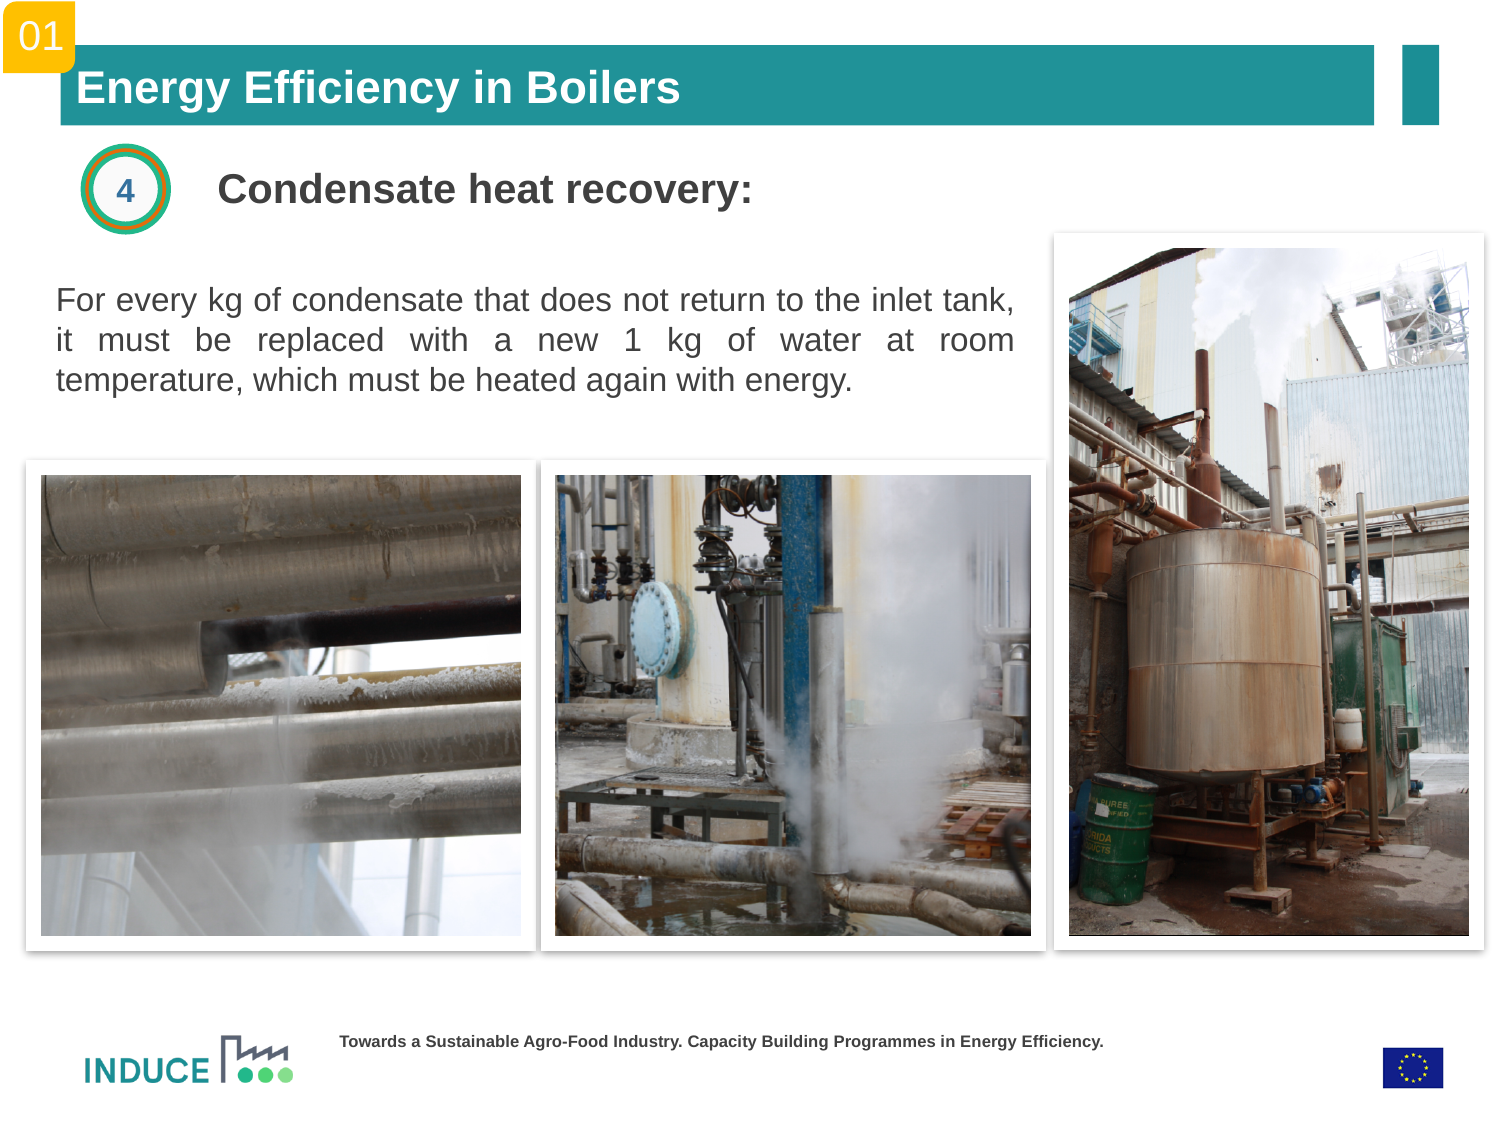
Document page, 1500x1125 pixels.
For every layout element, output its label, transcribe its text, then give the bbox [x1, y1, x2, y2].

picture [554, 474, 1032, 937]
picture [83, 1033, 295, 1085]
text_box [82, 145, 169, 233]
picture [1373, 1038, 1450, 1094]
text_box For every kg of condensate that does not return to the inlet tank, it must be replaced with a new 1 kg of water at room temperature, which must be heated again with energy. [41, 271, 1032, 406]
picture [40, 474, 522, 937]
picture [1068, 247, 1470, 937]
text_box Condensate heat recovery: [41, 154, 1402, 270]
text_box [2, 0, 1440, 126]
